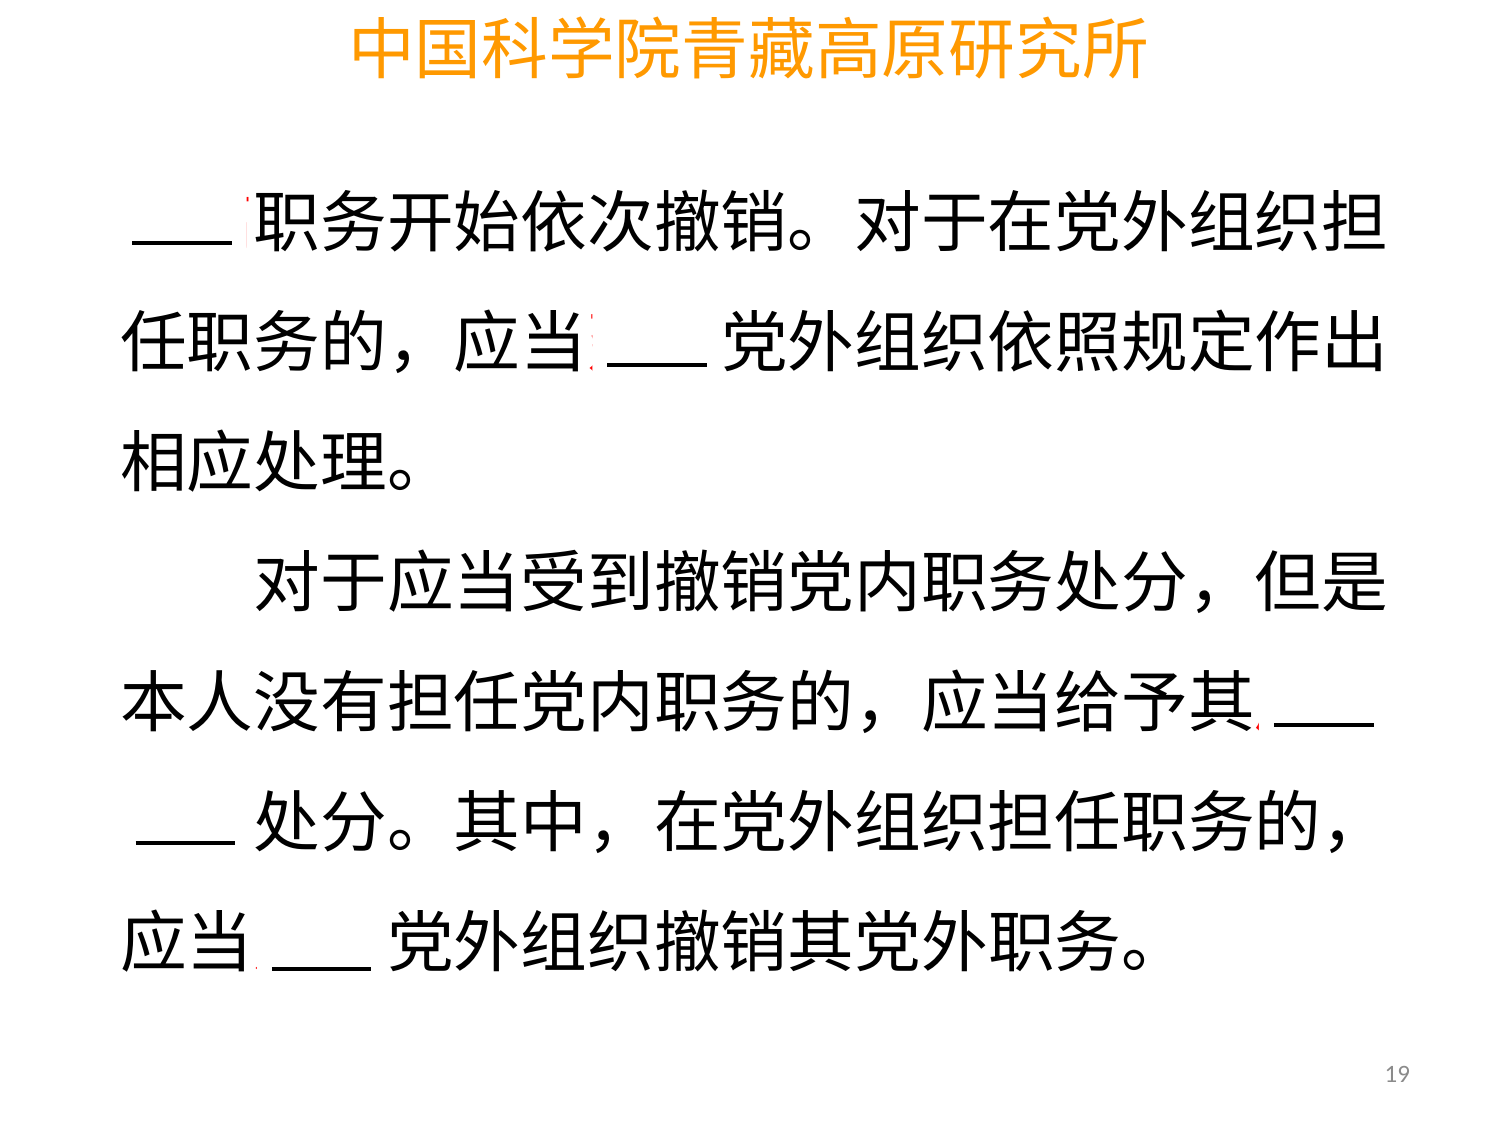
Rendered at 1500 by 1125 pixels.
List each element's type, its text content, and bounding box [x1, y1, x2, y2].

text_box [592, 288, 722, 379]
text_box [117, 166, 247, 257]
text_box 最高职务开始依次撤销。对于在党外组织担 任职务的，应当建议党外组织依照规定作出相应处理。 对于应当受到撤销党内职务处分，但是本人没有担任党内职务的，应当给予其严重警告处分。其中，在党外组织担任职务的，应当建议党外组织撤销其党外职务。 [105, 132, 1430, 988]
text_box [257, 893, 387, 984]
text_box [120, 766, 251, 857]
slide_number 19 [1074, 1042, 1425, 1103]
text_box [1258, 649, 1389, 740]
